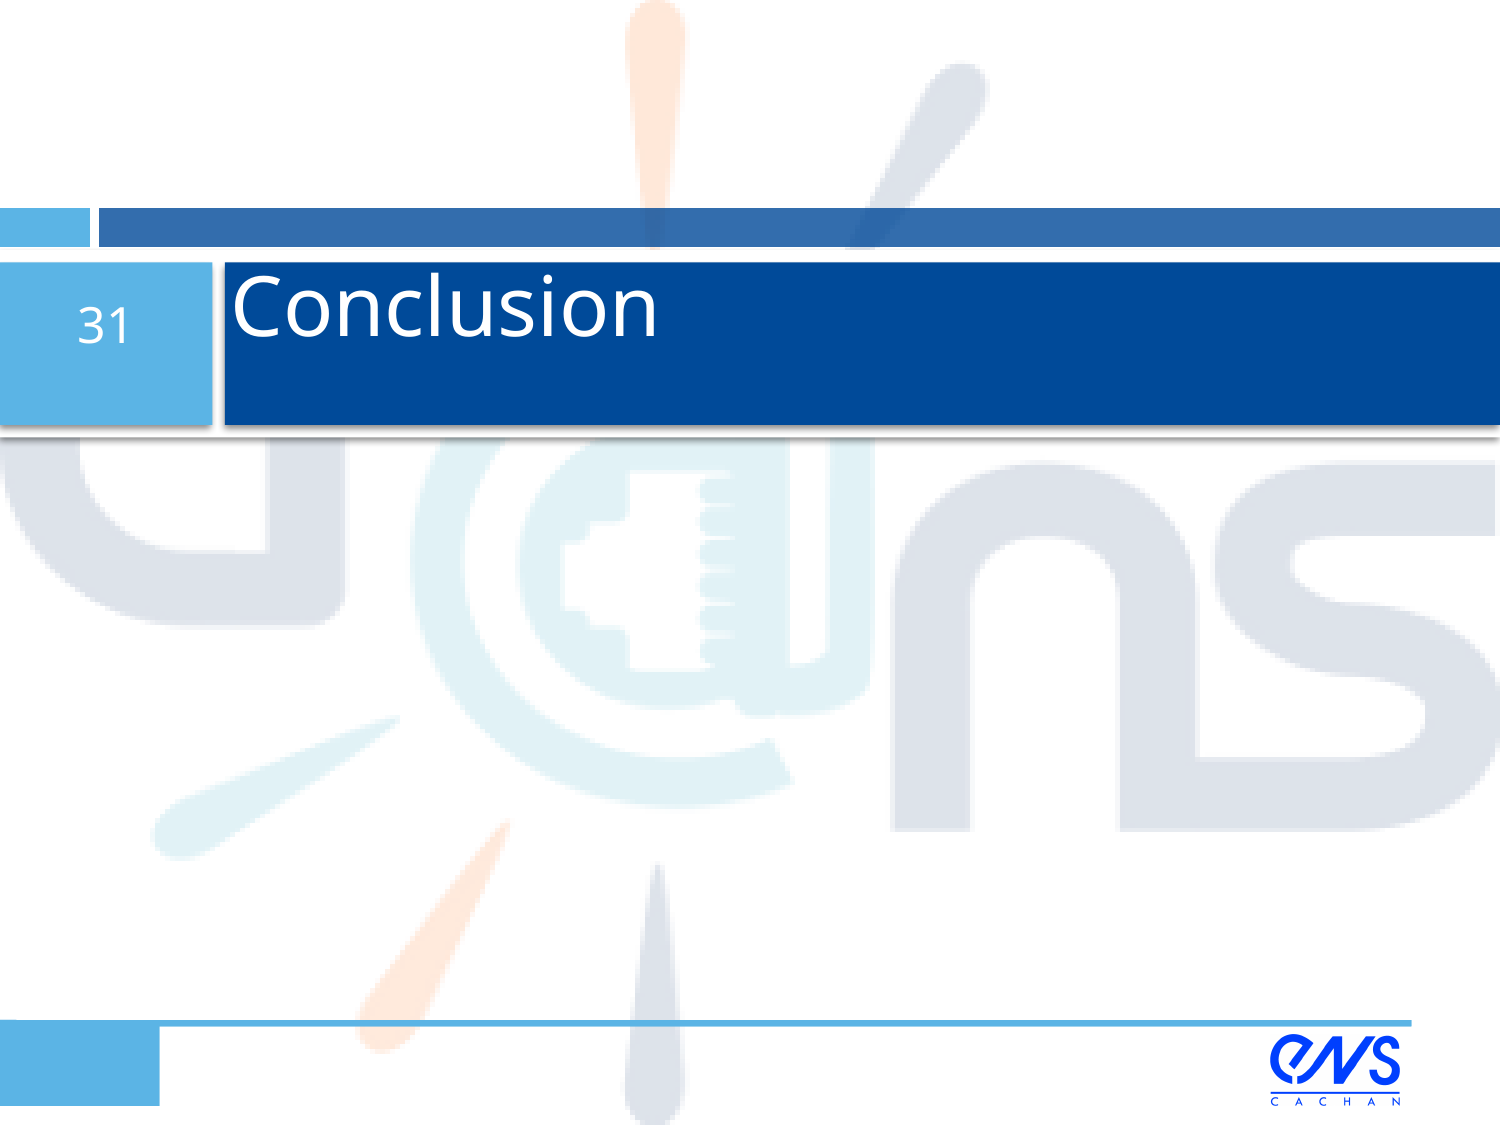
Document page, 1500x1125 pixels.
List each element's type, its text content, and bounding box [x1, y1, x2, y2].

title Conclusion [224, 262, 1436, 426]
picture [0, 208, 1500, 247]
picture [1270, 1034, 1400, 1106]
slide_number 31 [0, 287, 213, 403]
